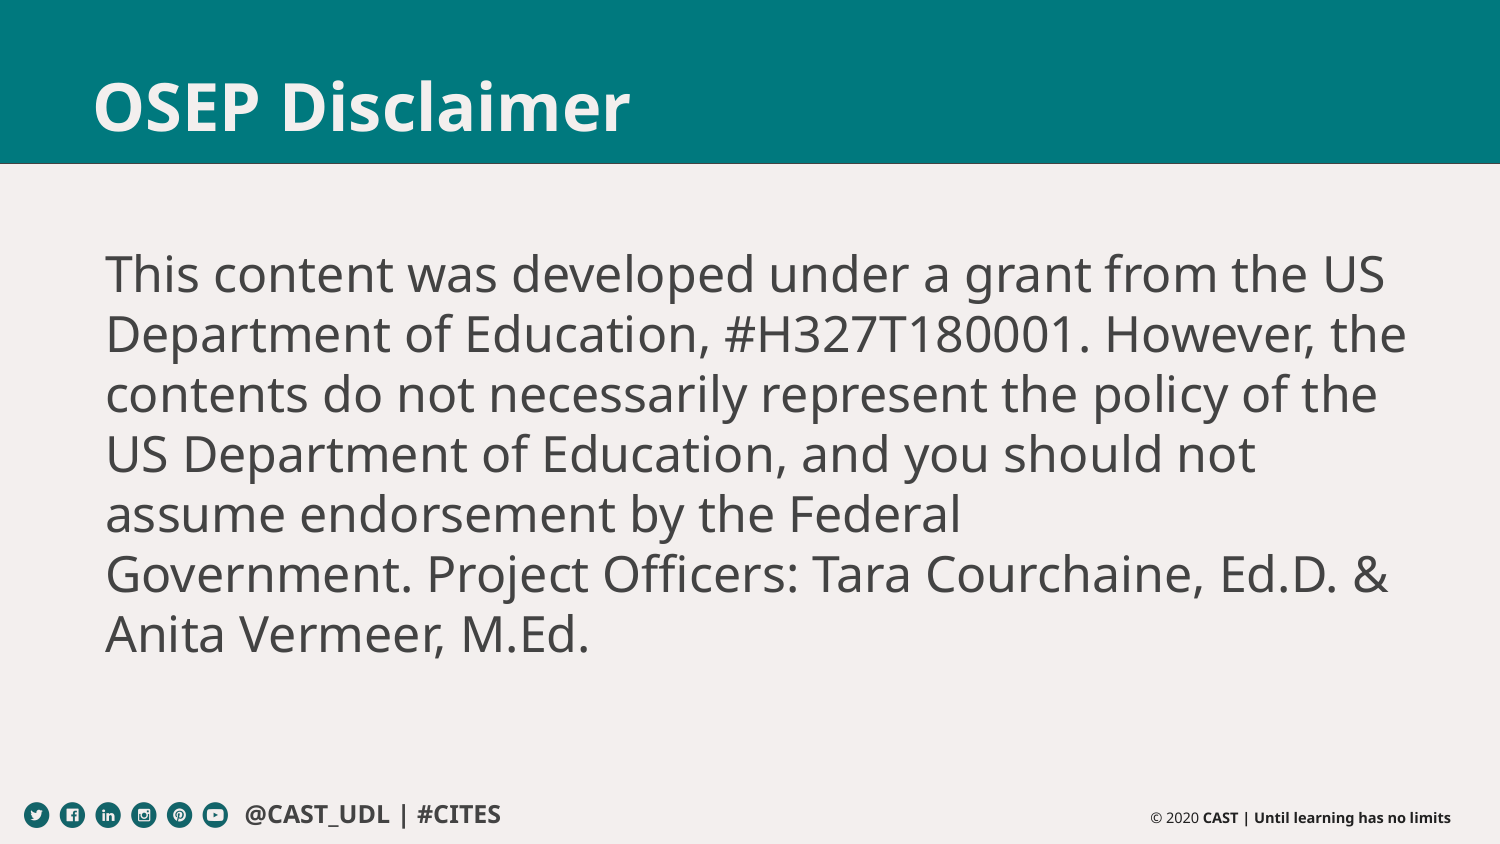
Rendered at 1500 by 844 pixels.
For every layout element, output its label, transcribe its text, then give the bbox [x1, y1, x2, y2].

picture [24, 802, 228, 828]
title OSEP Disclaimer [77, 33, 1427, 160]
list This content was developed under a grant from the US Department of Education, #H327T180001. However, the contents do not necessarily represent the policy of the US Department of Education, and you should not assume endorsement by the Federal Government. Project Officers: Tara Courchaine, Ed.D. & Anita Vermeer, M.Ed. [77, 227, 1427, 672]
